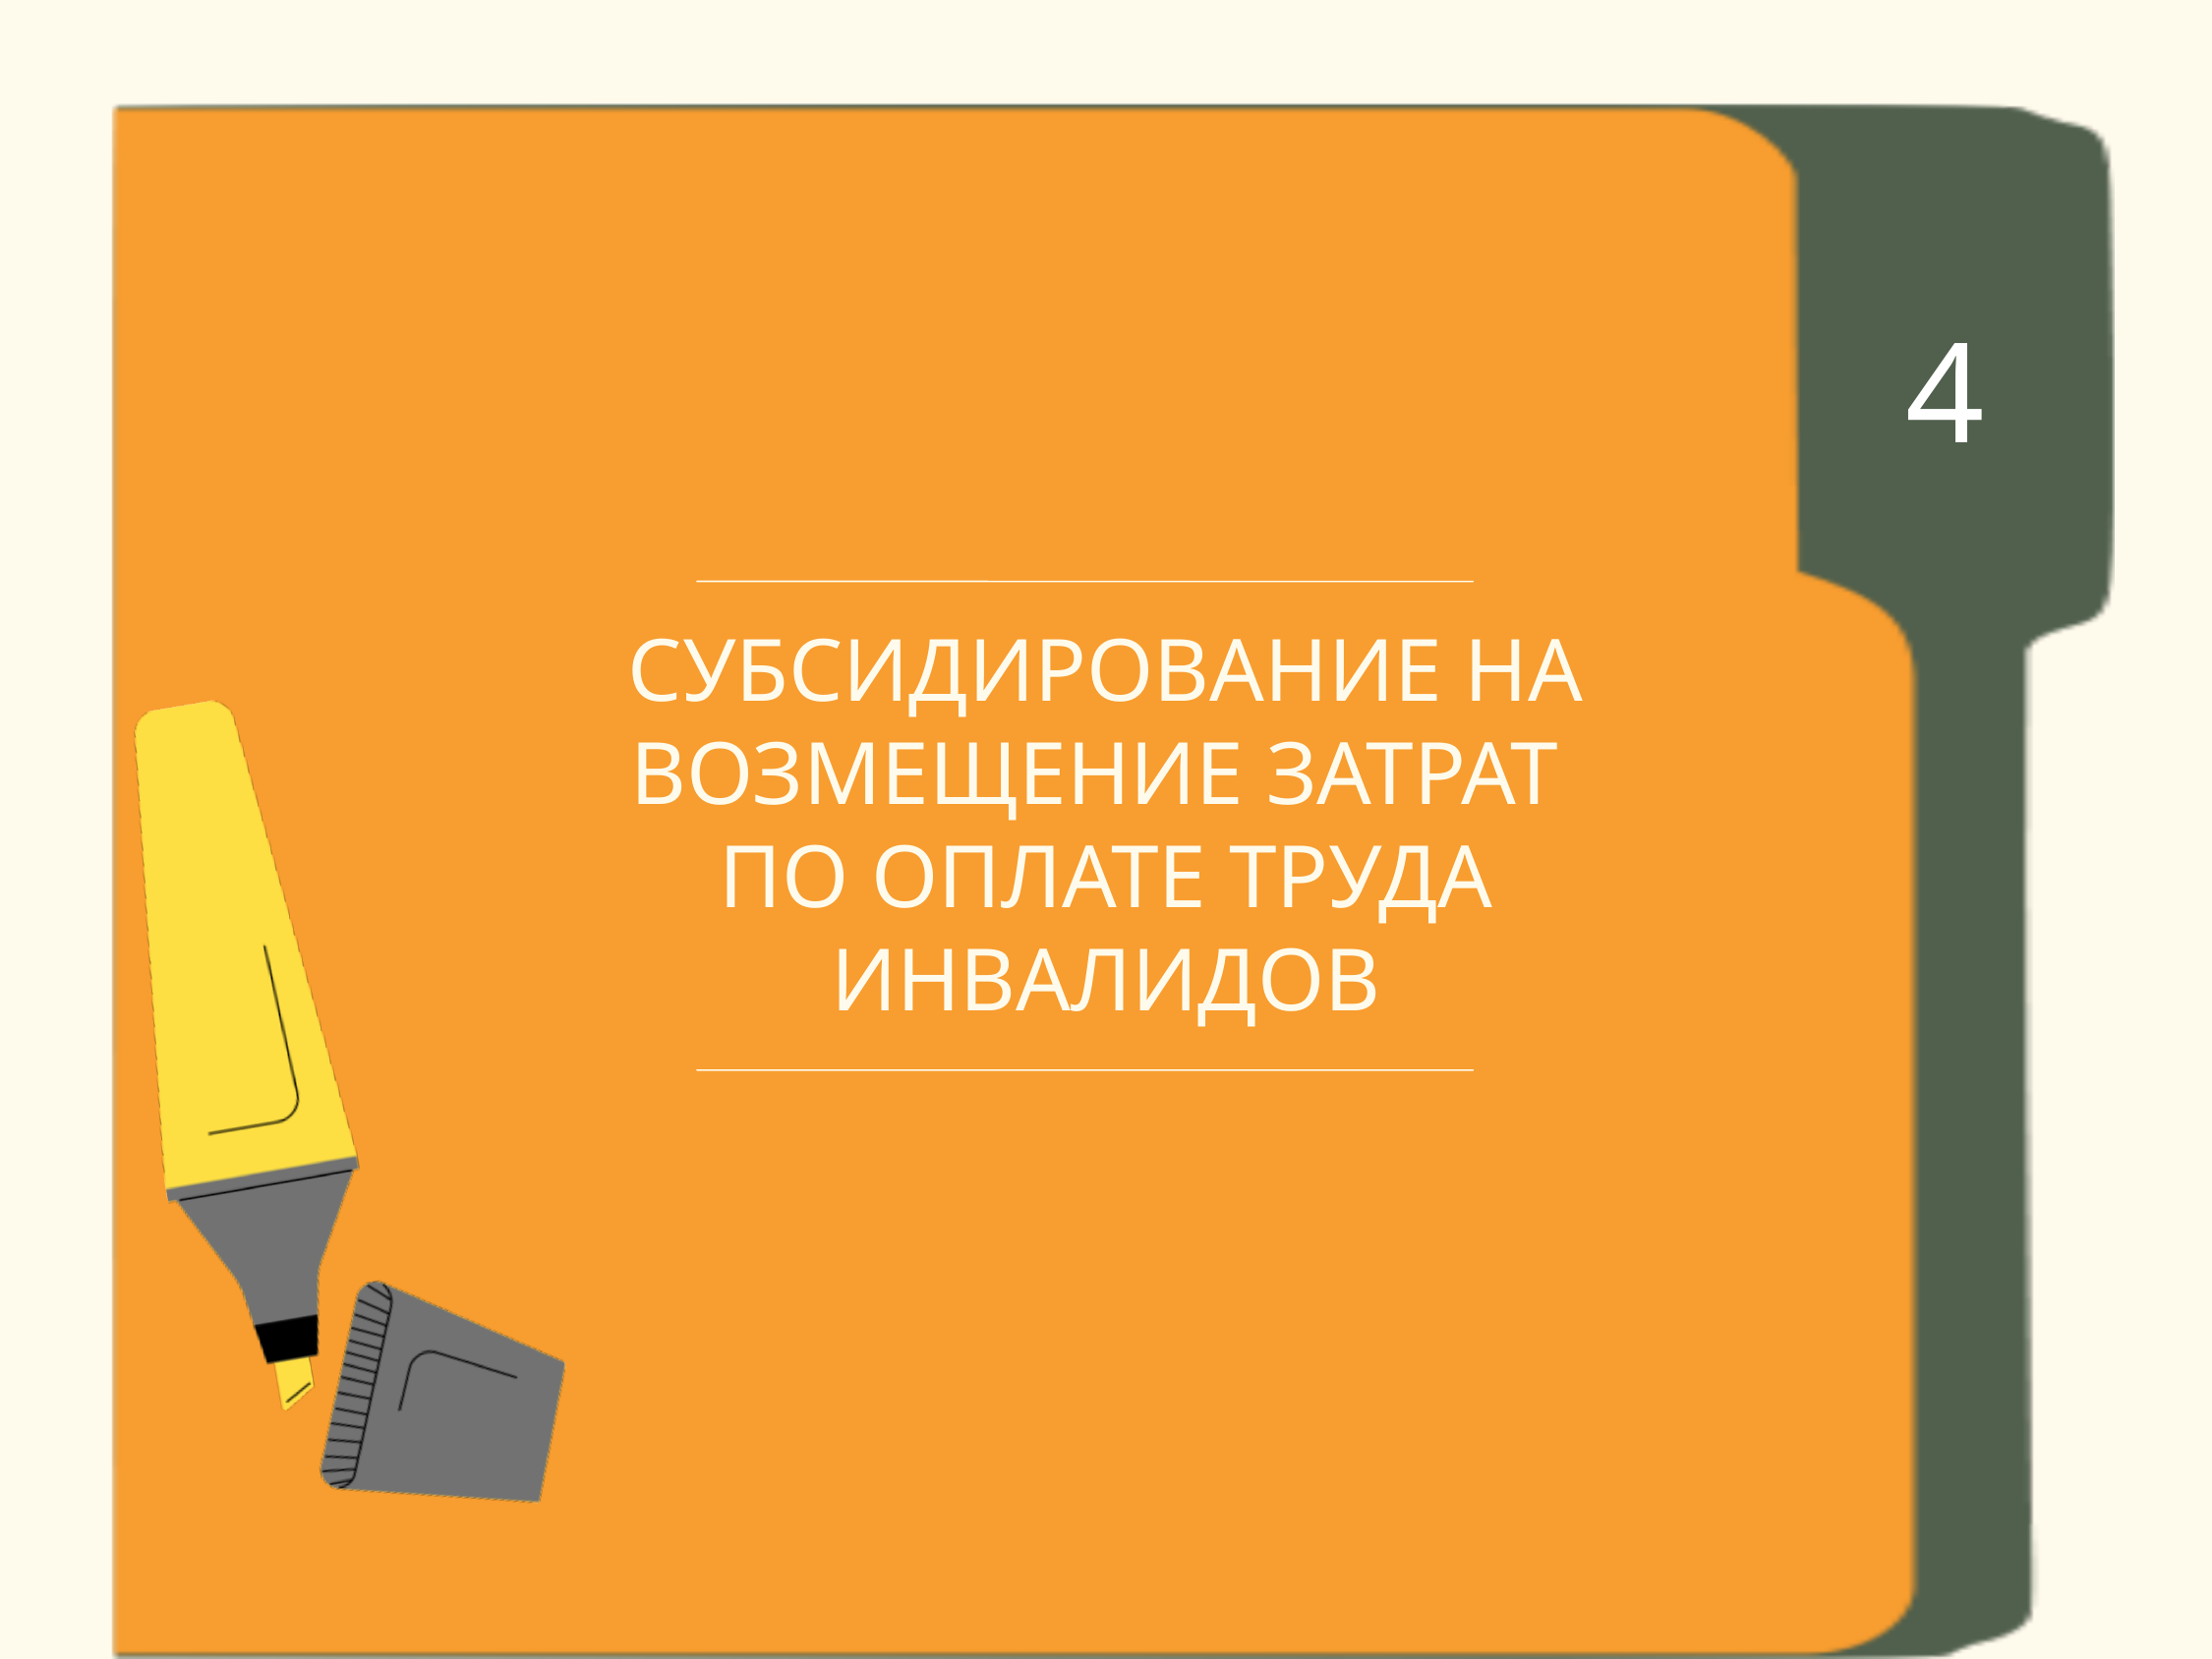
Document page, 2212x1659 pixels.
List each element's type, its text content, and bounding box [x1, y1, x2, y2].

picture [86, 0, 2112, 1659]
text_box 4 [1904, 276, 1986, 471]
